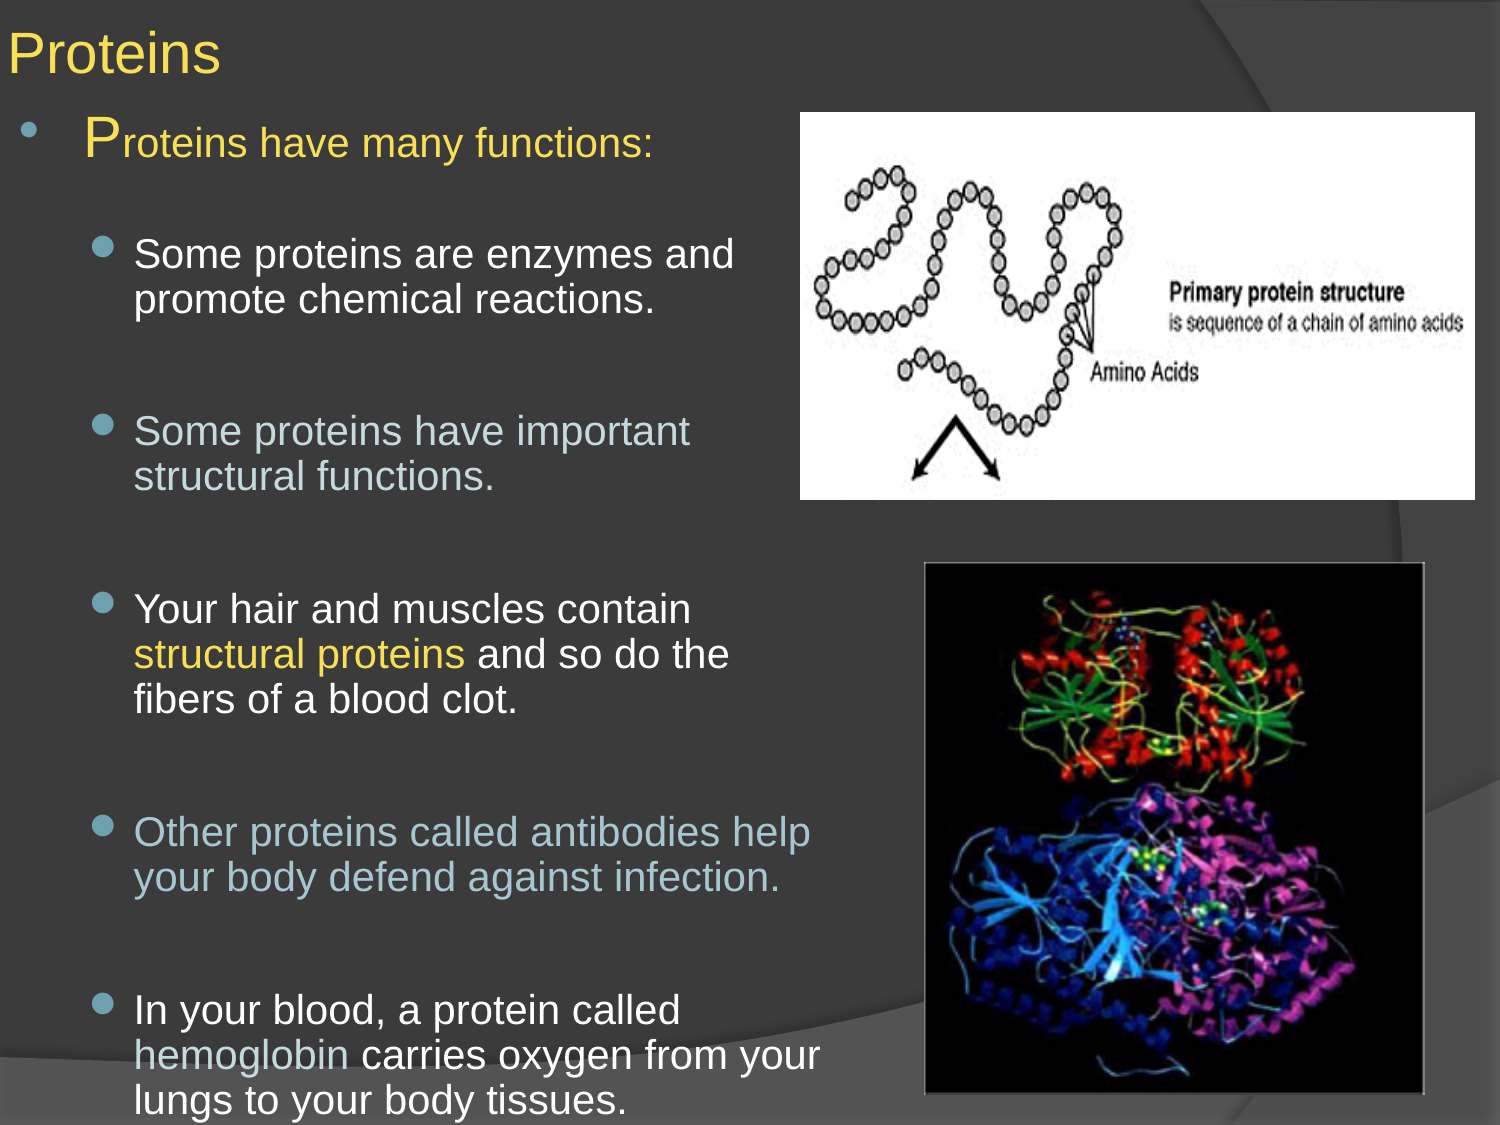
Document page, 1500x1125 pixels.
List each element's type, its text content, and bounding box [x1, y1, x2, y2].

picture [799, 112, 1476, 501]
title Proteins [0, 0, 1226, 101]
picture [924, 562, 1426, 1095]
list Proteins have many functions: Some proteins are enzymes and promote chemical reactions. Some proteins have important structural functions. Your hair and muscles contain structural proteins and so do the fibers of a blood clot. Other proteins called antibodies help your body defend against infection. In your blood, a protein called hemoglobin carries oxygen from your lungs to your body tissues. [0, 99, 838, 1125]
